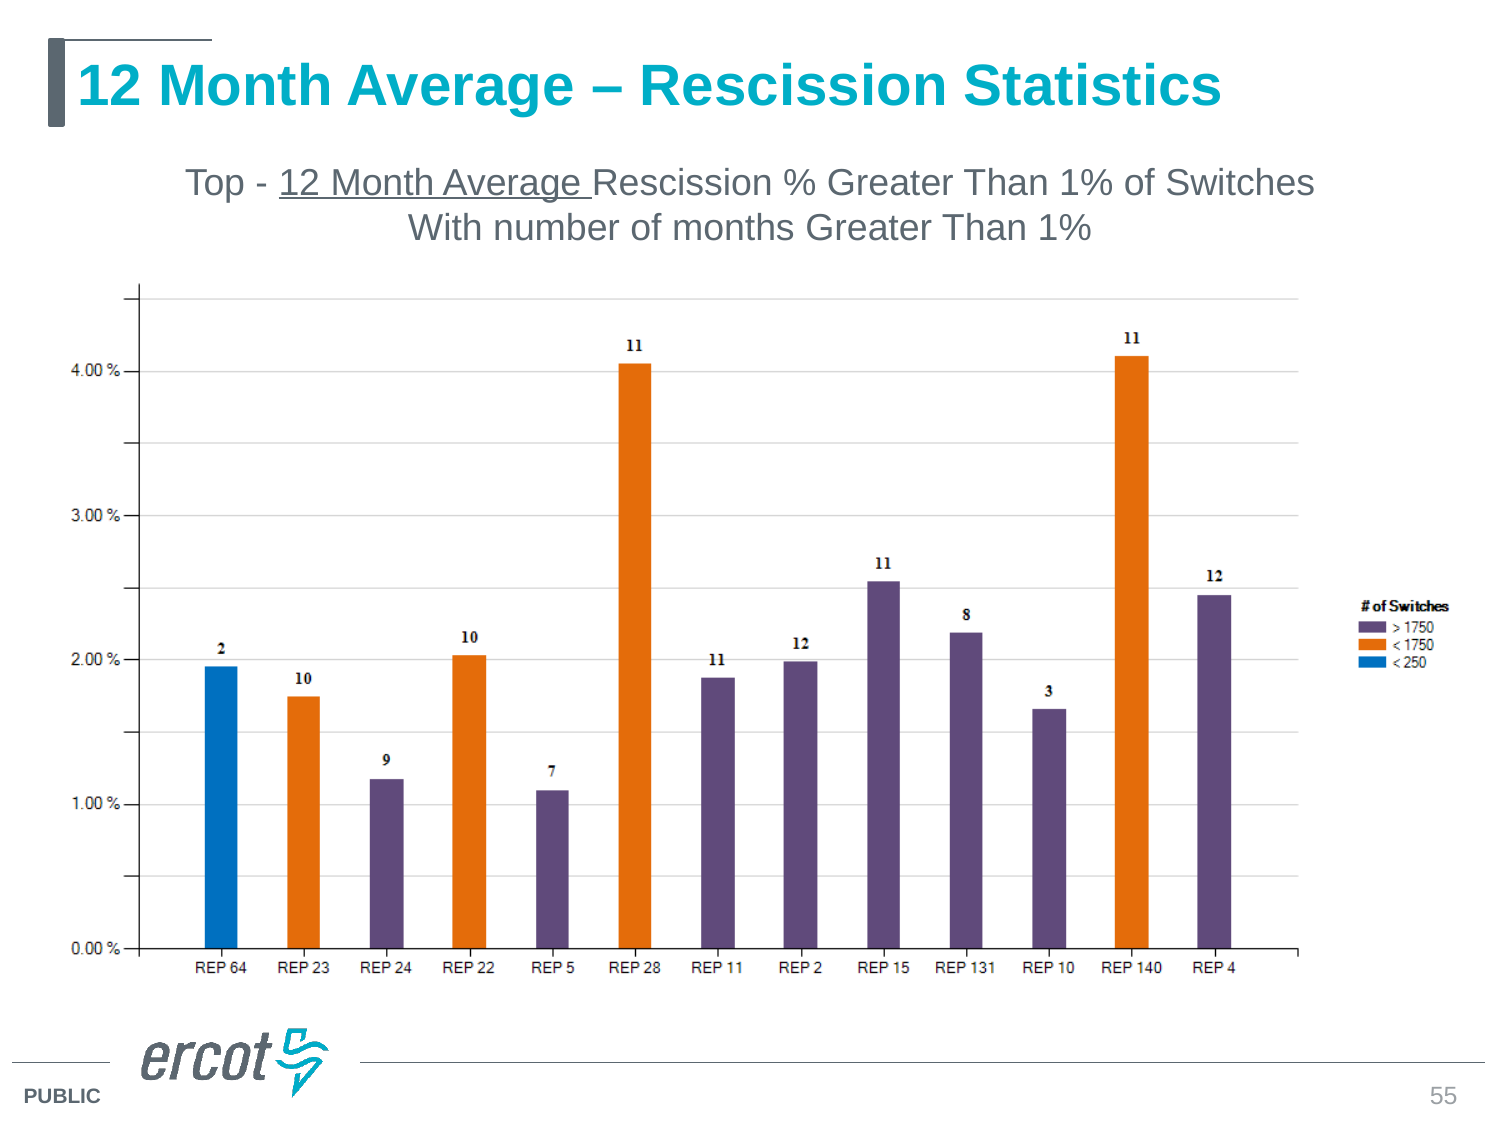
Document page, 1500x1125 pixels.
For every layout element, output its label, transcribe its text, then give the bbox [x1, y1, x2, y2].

title 12 Month Average – Rescission Statistics [62, 39, 1450, 125]
picture [137, 1024, 332, 1100]
list Top - 12 Month Average Rescission % Greater Than 1% of Switches With number of months Greater Than 1% [166, 150, 1334, 259]
slide_number 55 [1400, 1076, 1488, 1113]
picture [0, 261, 1500, 1012]
